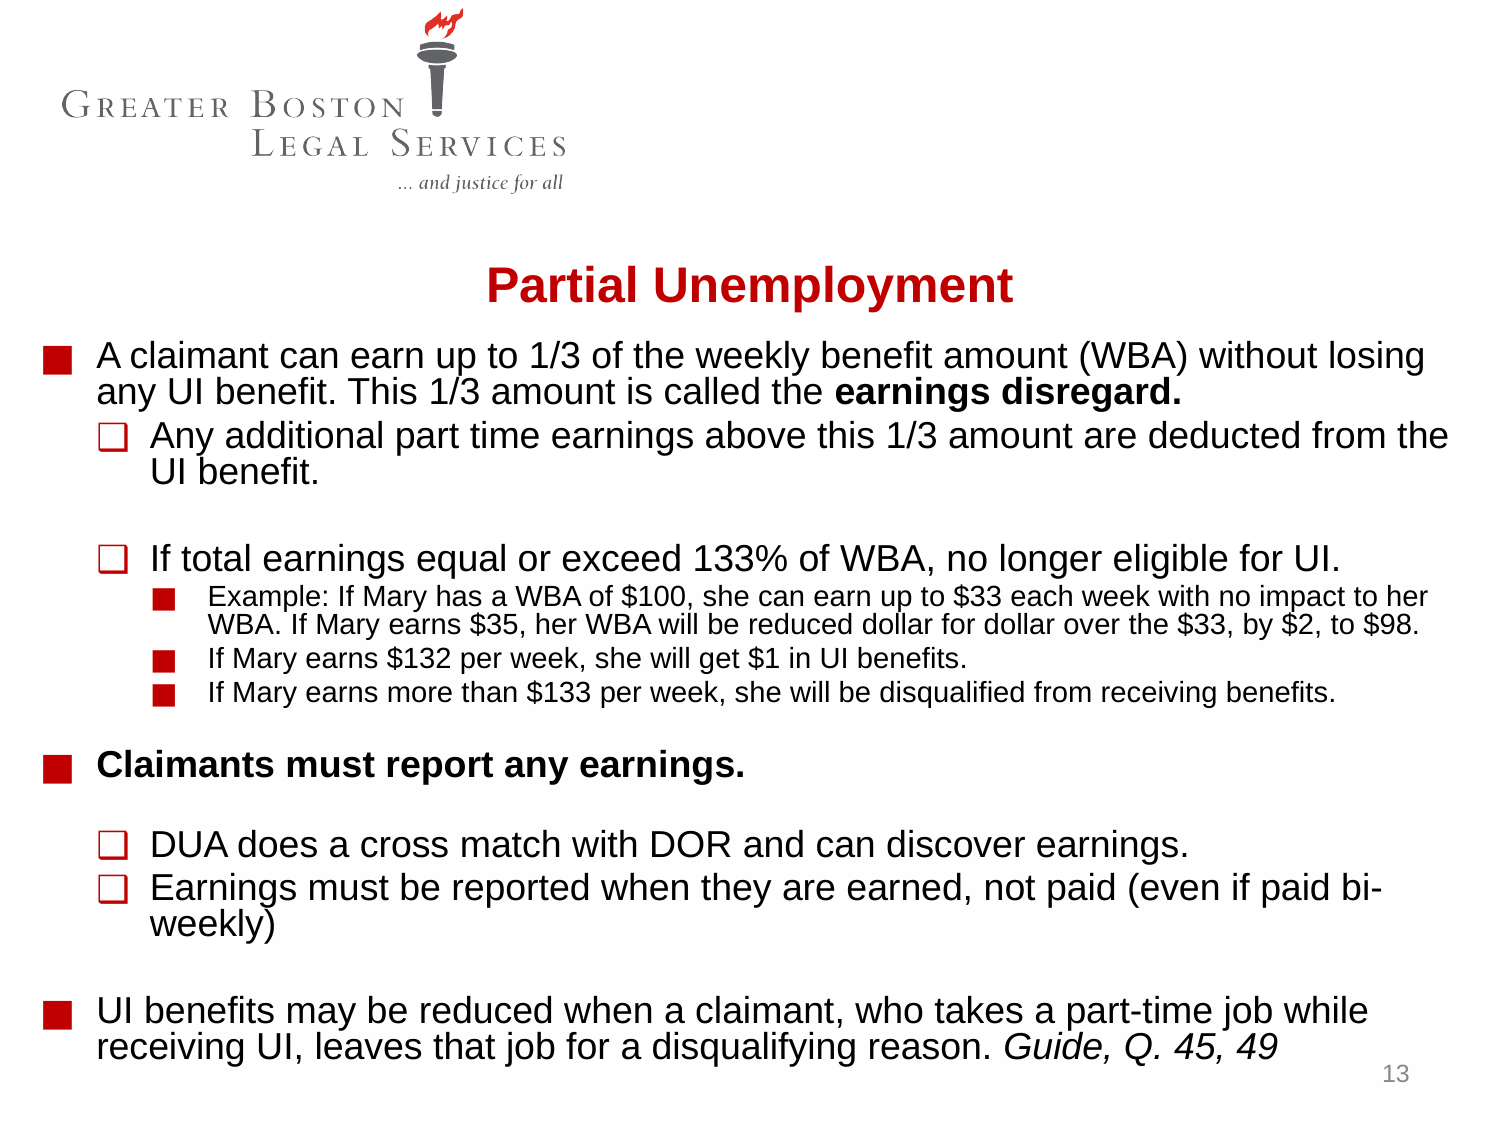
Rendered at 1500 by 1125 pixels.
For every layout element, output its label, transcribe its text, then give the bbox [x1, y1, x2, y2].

picture [62, 8, 565, 191]
list A claimant can earn up to 1/3 of the weekly benefit amount (WBA) without losing any UI benefit. This 1/3 amount is called the earnings disregard. Any additional part time earnings above this 1/3 amount are deducted from the UI benefit. If total earnings equal or exceed 133% of WBA, no longer eligible for UI. Example: If Mary has a WBA of $100, she can earn up to $33 each week with no impact to her WBA. If Mary earns $35, her WBA will be reduced dollar for dollar over the $33, by $2, to $98. If Mary earns $132 per week, she will get $1 in UI benefits. If Mary earns more than $133 per week, she will be disqualified from receiving benefits. Claimants must report any earnings. DUA does a cross match with DOR and can discover earnings. Earnings must be reported when they are earned, not paid (even if paid bi-weekly) UI benefits may be reduced when a claimant, who takes a part-time job while receiving UI, leaves that job for a disqualifying reason. Guide, Q. 45, 49 [24, 332, 1475, 1103]
title Partial Unemployment [54, 191, 1446, 332]
